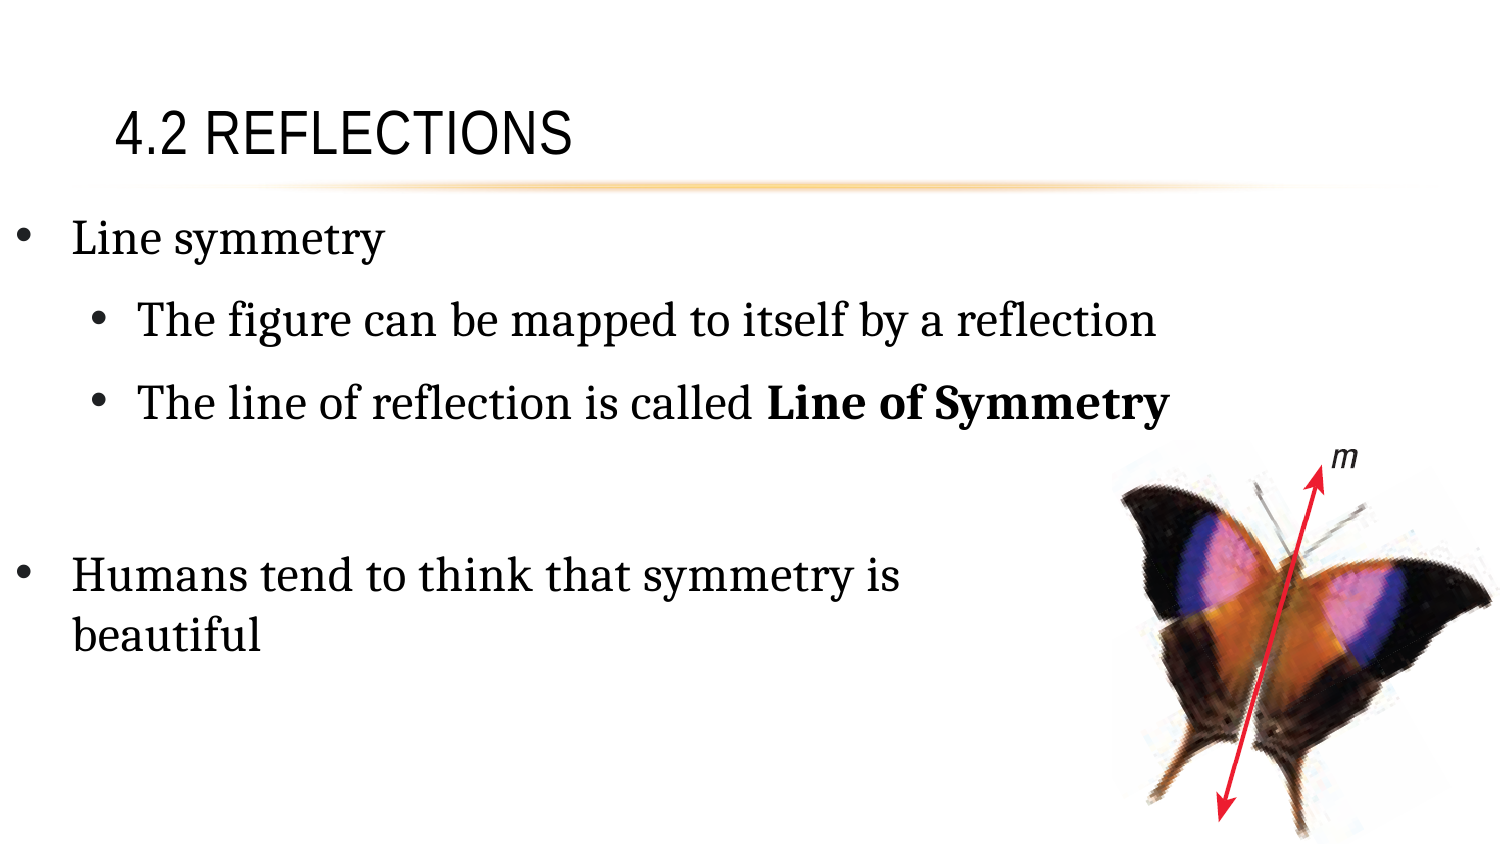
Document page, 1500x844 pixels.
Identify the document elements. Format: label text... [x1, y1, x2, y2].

list Line symmetry The figure can be mapped to itself by a reflection The line of reflection is called Line of Symmetry Humans tend to think that symmetry is beautiful [0, 196, 1500, 779]
picture [0, 0, 1500, 196]
title 4.2 Reflections [99, 33, 1400, 175]
picture [1112, 439, 1500, 844]
